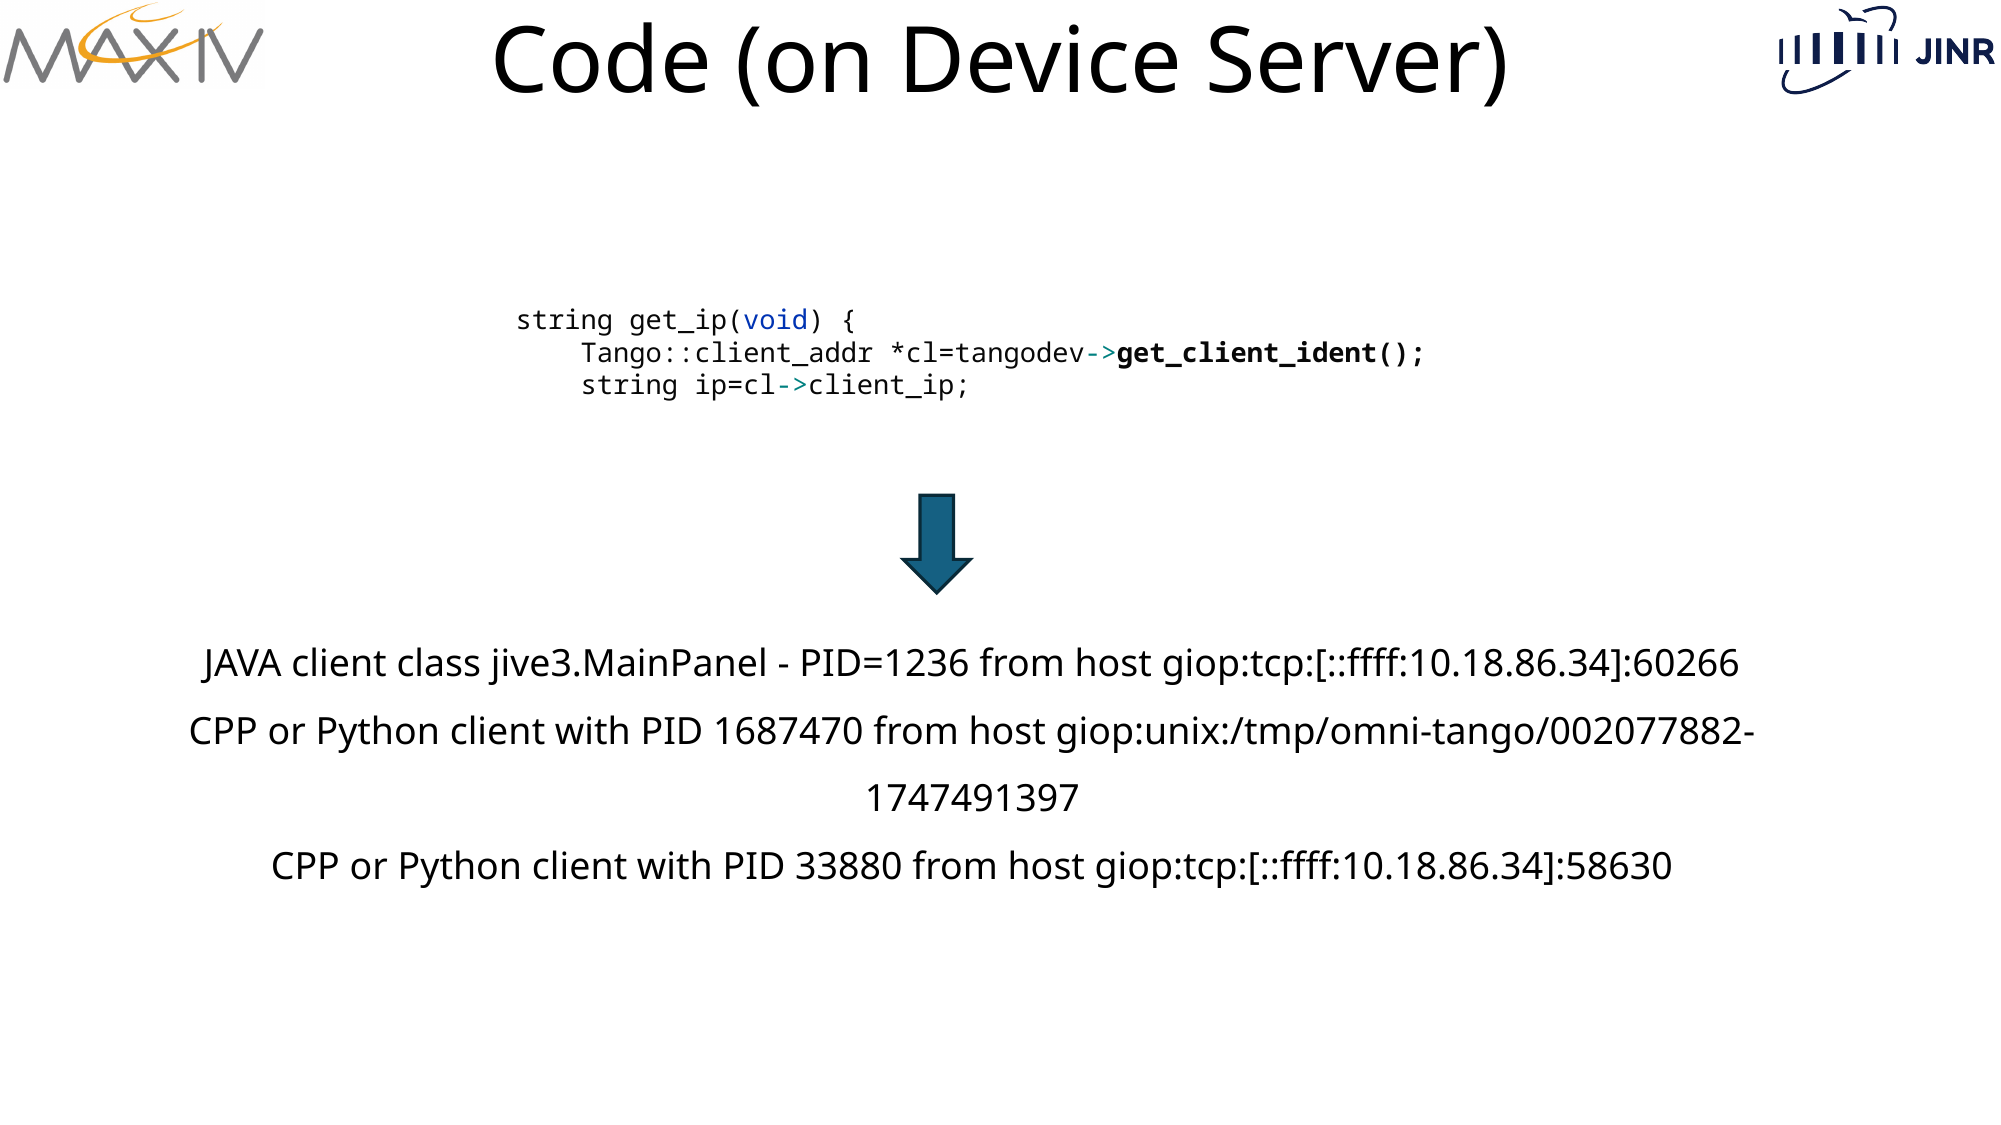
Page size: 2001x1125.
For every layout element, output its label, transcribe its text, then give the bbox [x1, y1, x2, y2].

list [0, 0, 266, 89]
text_box JAVA client class jive3.MainPanel - PID=1236 from host giop:tcp:[::ffff:10.18.86.34]:60266 CPP or Python client with PID 1687470 from host giop:unix:/tmp/omni-tango/002077882-1747491397 CPP or Python client with PID 33880 from host giop:tcp:[::ffff:10.18.86.34]:58630 [86, 609, 1859, 895]
text_box string get_ip(void) { Tango::client_addr *cl=tangodev->get_client_ident(); string ip=cl->client_ip; [499, 294, 1470, 409]
text_box [899, 493, 975, 596]
text_box Code (on Device Server) [141, 0, 1858, 126]
picture [1773, 0, 2000, 101]
